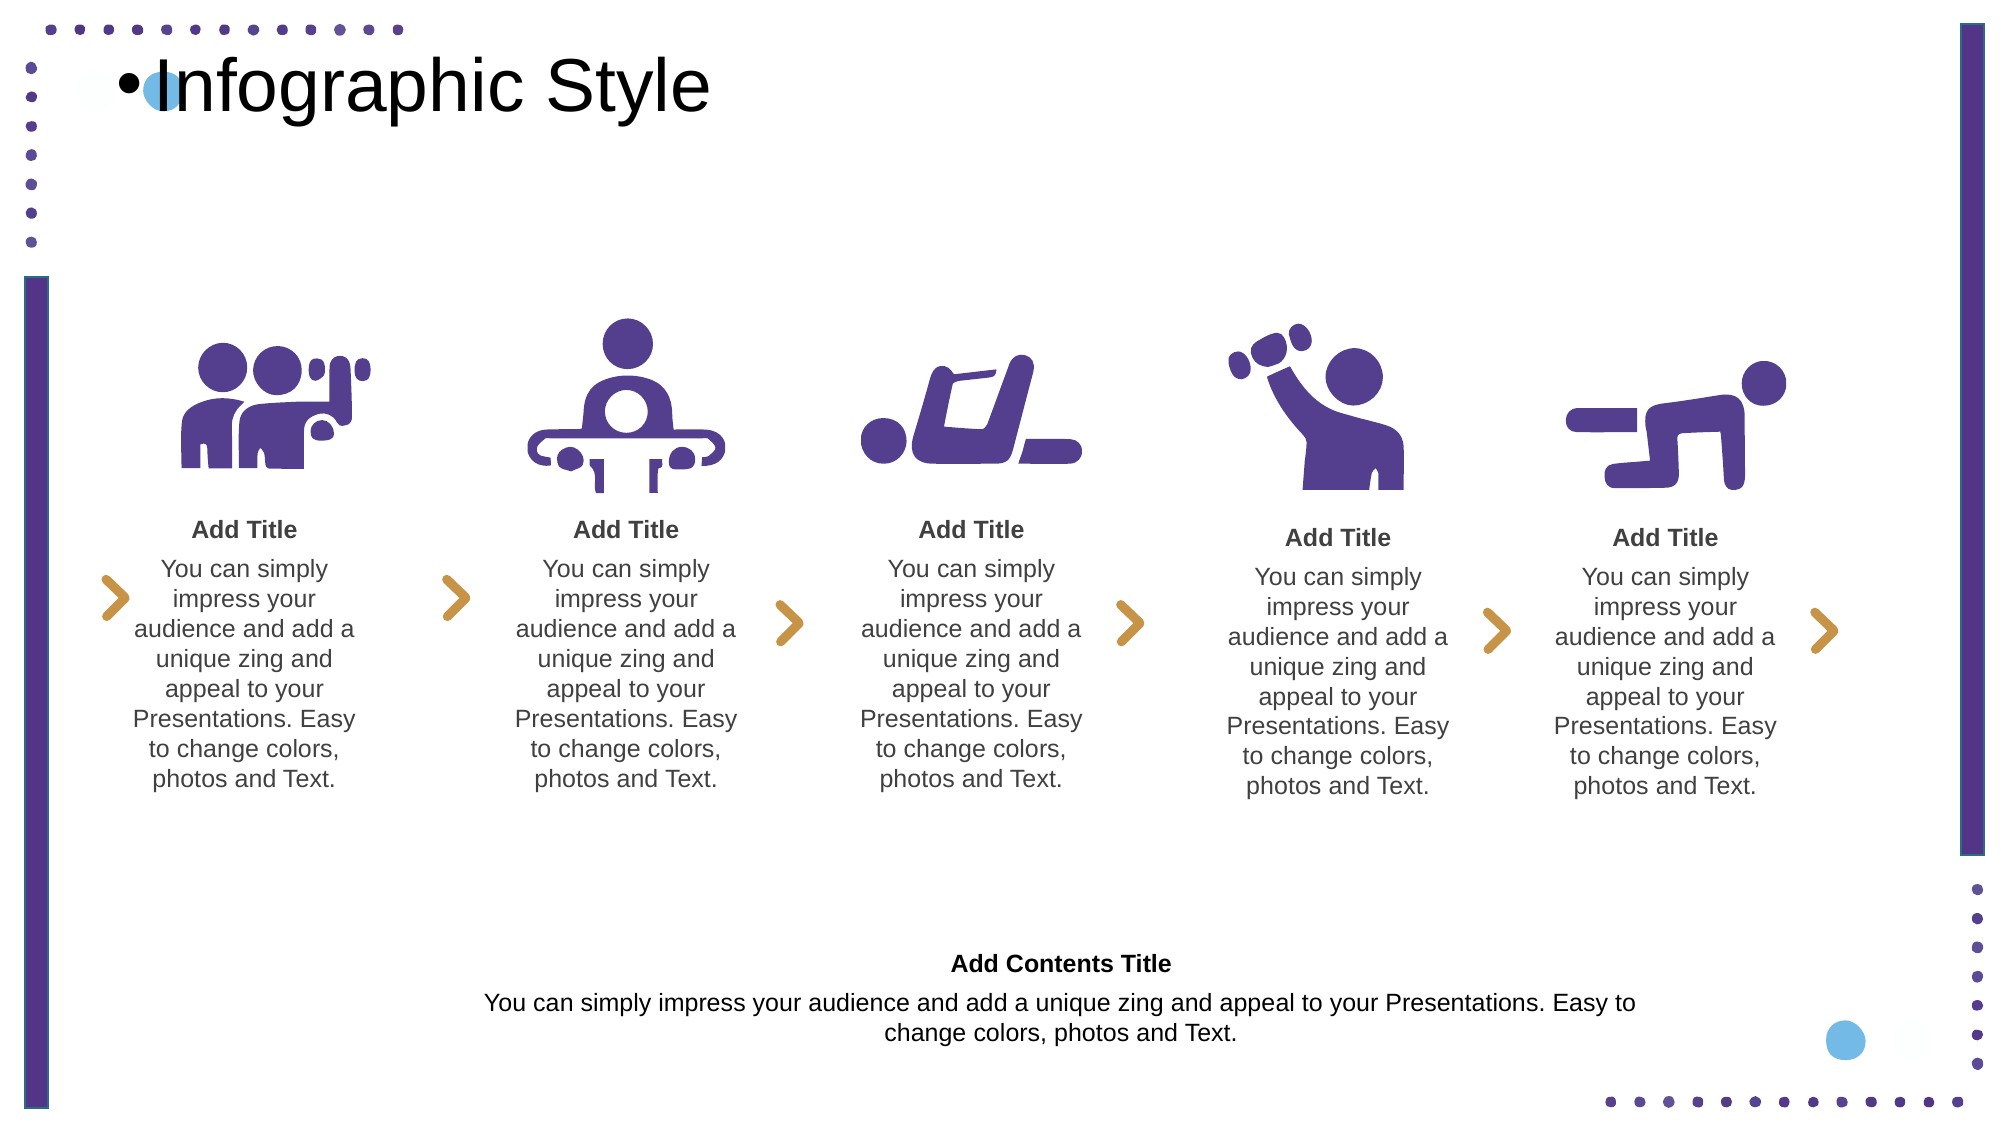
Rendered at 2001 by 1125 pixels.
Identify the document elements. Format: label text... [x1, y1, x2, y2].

picture [1228, 323, 1404, 491]
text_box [447, 940, 1676, 1055]
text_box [1536, 513, 1795, 811]
text_box [100, 573, 115, 596]
picture [861, 354, 1082, 464]
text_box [497, 506, 755, 803]
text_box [1209, 513, 1467, 811]
picture [180, 342, 371, 470]
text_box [115, 506, 374, 803]
text_box [1809, 606, 1840, 656]
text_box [842, 506, 1101, 803]
picture [1565, 361, 1787, 491]
list Infographic Style [101, 39, 2000, 159]
text_box [441, 573, 472, 623]
text_box [1115, 598, 1146, 648]
text_box [774, 598, 805, 648]
picture [527, 317, 726, 494]
text_box [1481, 606, 1512, 656]
text_box [100, 600, 115, 623]
